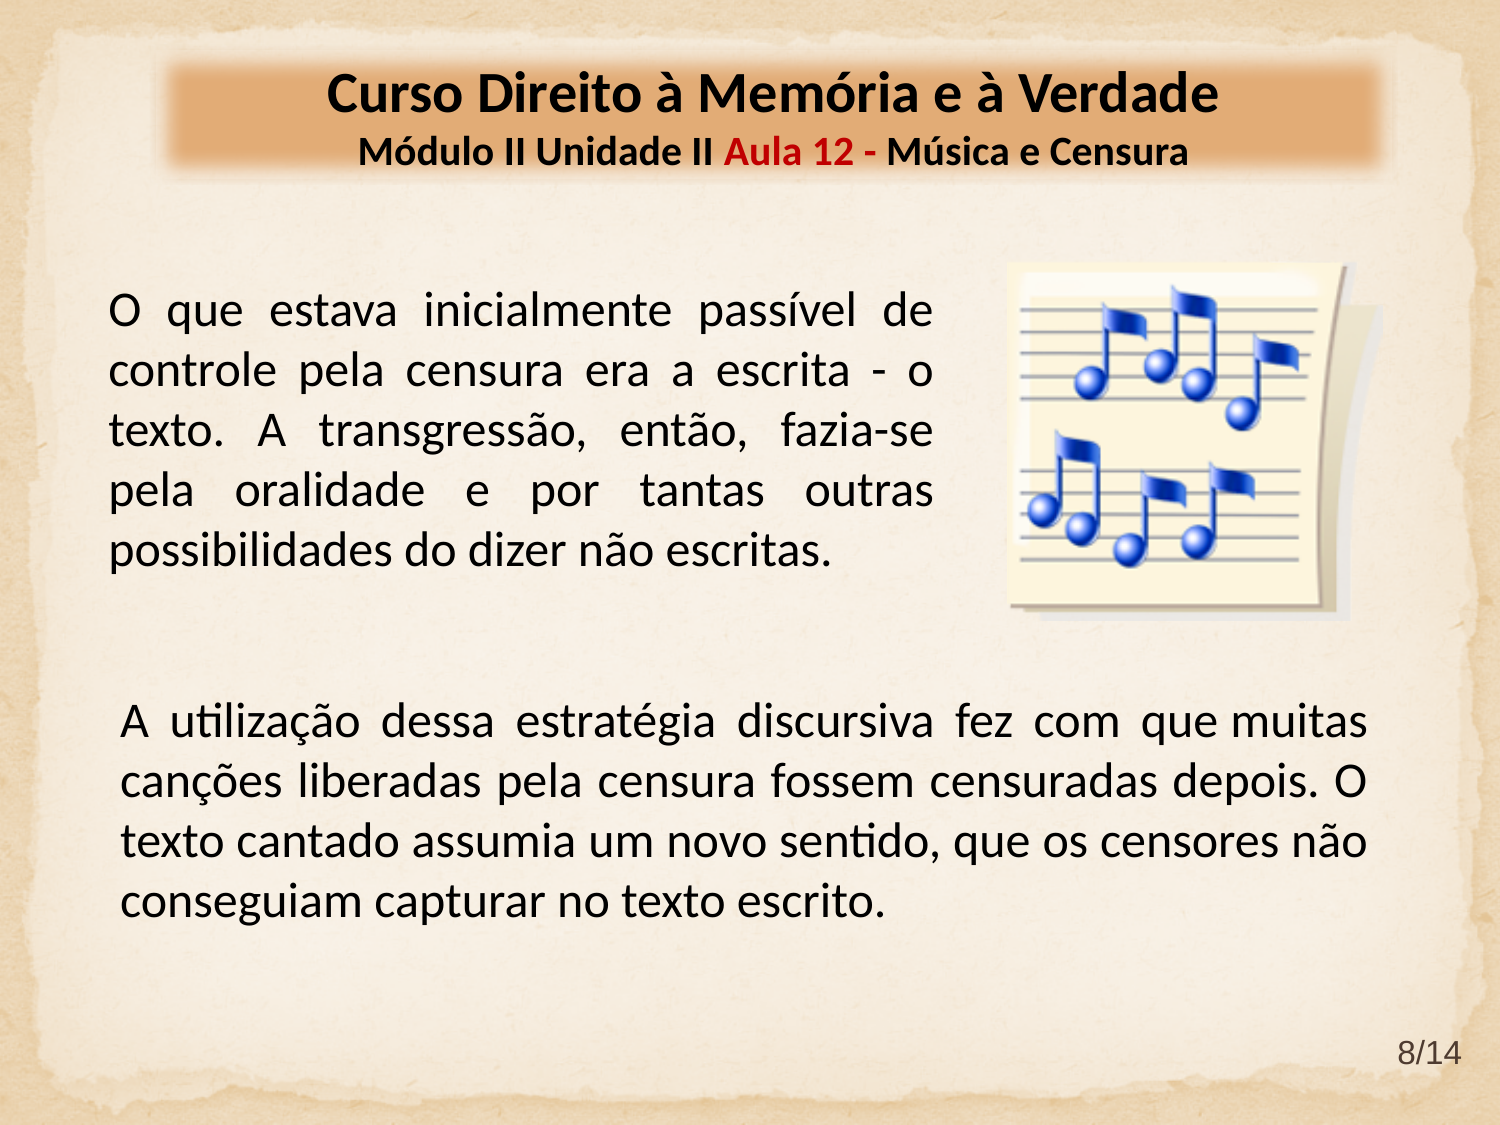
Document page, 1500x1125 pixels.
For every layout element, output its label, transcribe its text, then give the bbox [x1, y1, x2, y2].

slide_number 8/14 [1379, 1014, 1480, 1089]
picture [1007, 246, 1383, 621]
text_box O que estava inicialmente passível de controle pela censura era a escrita - o texto. A transgressão, então, fazia-se pela oralidade e por tantas outras possibilidades do dizer não escritas. [91, 266, 952, 587]
text_box A utilização dessa estratégia discursiva fez com que muitas canções liberadas pela censura fossem censuradas depois. O texto cantado assumia um novo sentido, que os censores não conseguiam capturar no texto escrito. [102, 676, 1386, 937]
text_box Curso Direito à Memória e à Verdade Módulo II Unidade II Aula 12 - Música e Censura [183, 79, 1365, 152]
